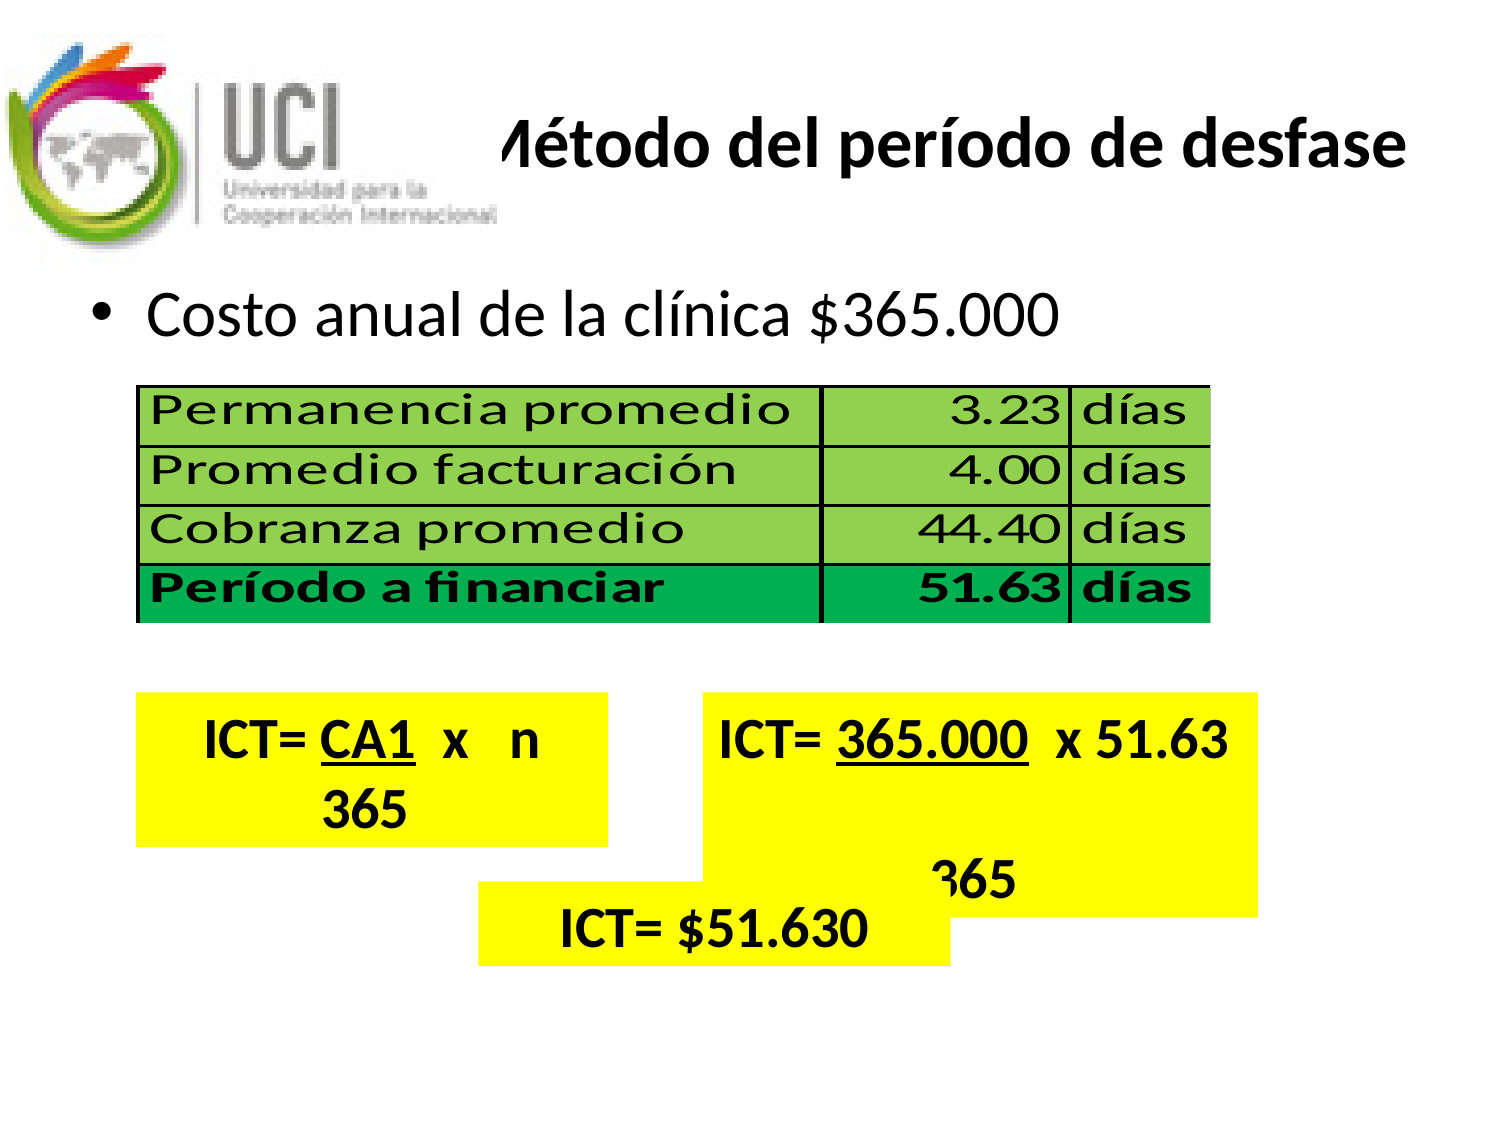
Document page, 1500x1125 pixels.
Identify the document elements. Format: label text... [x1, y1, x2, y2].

picture [135, 385, 1215, 626]
picture [5, 1, 503, 292]
list Costo anual de la clínica $365.000 [75, 262, 1425, 386]
title Método del período de desfase [507, 45, 1425, 233]
text_box ICT= CA1 x n 365 [135, 692, 609, 848]
text_box ICT= $51.630 [478, 881, 951, 967]
text_box ICT= 365.000 x 51.63 365 [702, 692, 1258, 918]
